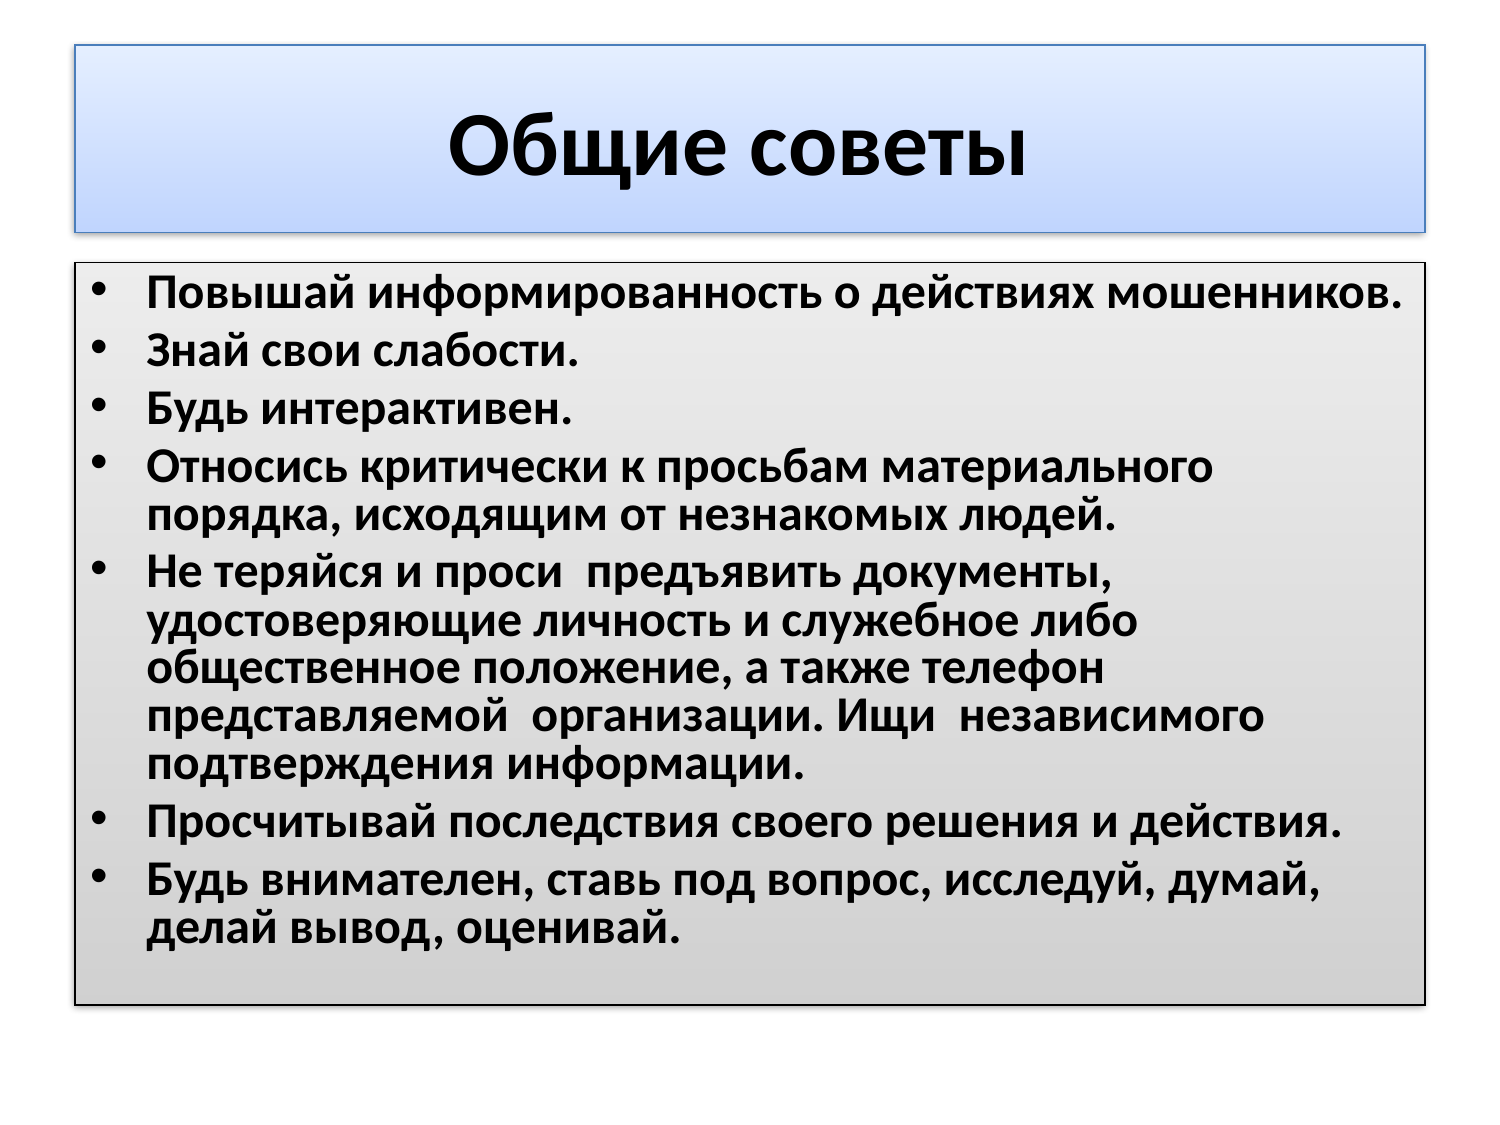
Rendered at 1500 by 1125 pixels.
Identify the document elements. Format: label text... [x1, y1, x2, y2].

title Общие советы [74, 44, 1426, 233]
list Повышай информированность о действиях мошенников. Знай свои слабости. Будь интерактивен. Относись критически к просьбам материального порядка, исходящим от незнакомых людей. Не теряйся и проси предъявить документы, удостоверяющие личность и служебное либо общественное положение, а также телефон представляемой организации. Ищи независимого подтверждения информации. Просчитывай последствия своего решения и действия. Будь внимателен, ставь под вопрос, исследуй, думай, делай вывод, оценивай. [74, 262, 1426, 1006]
